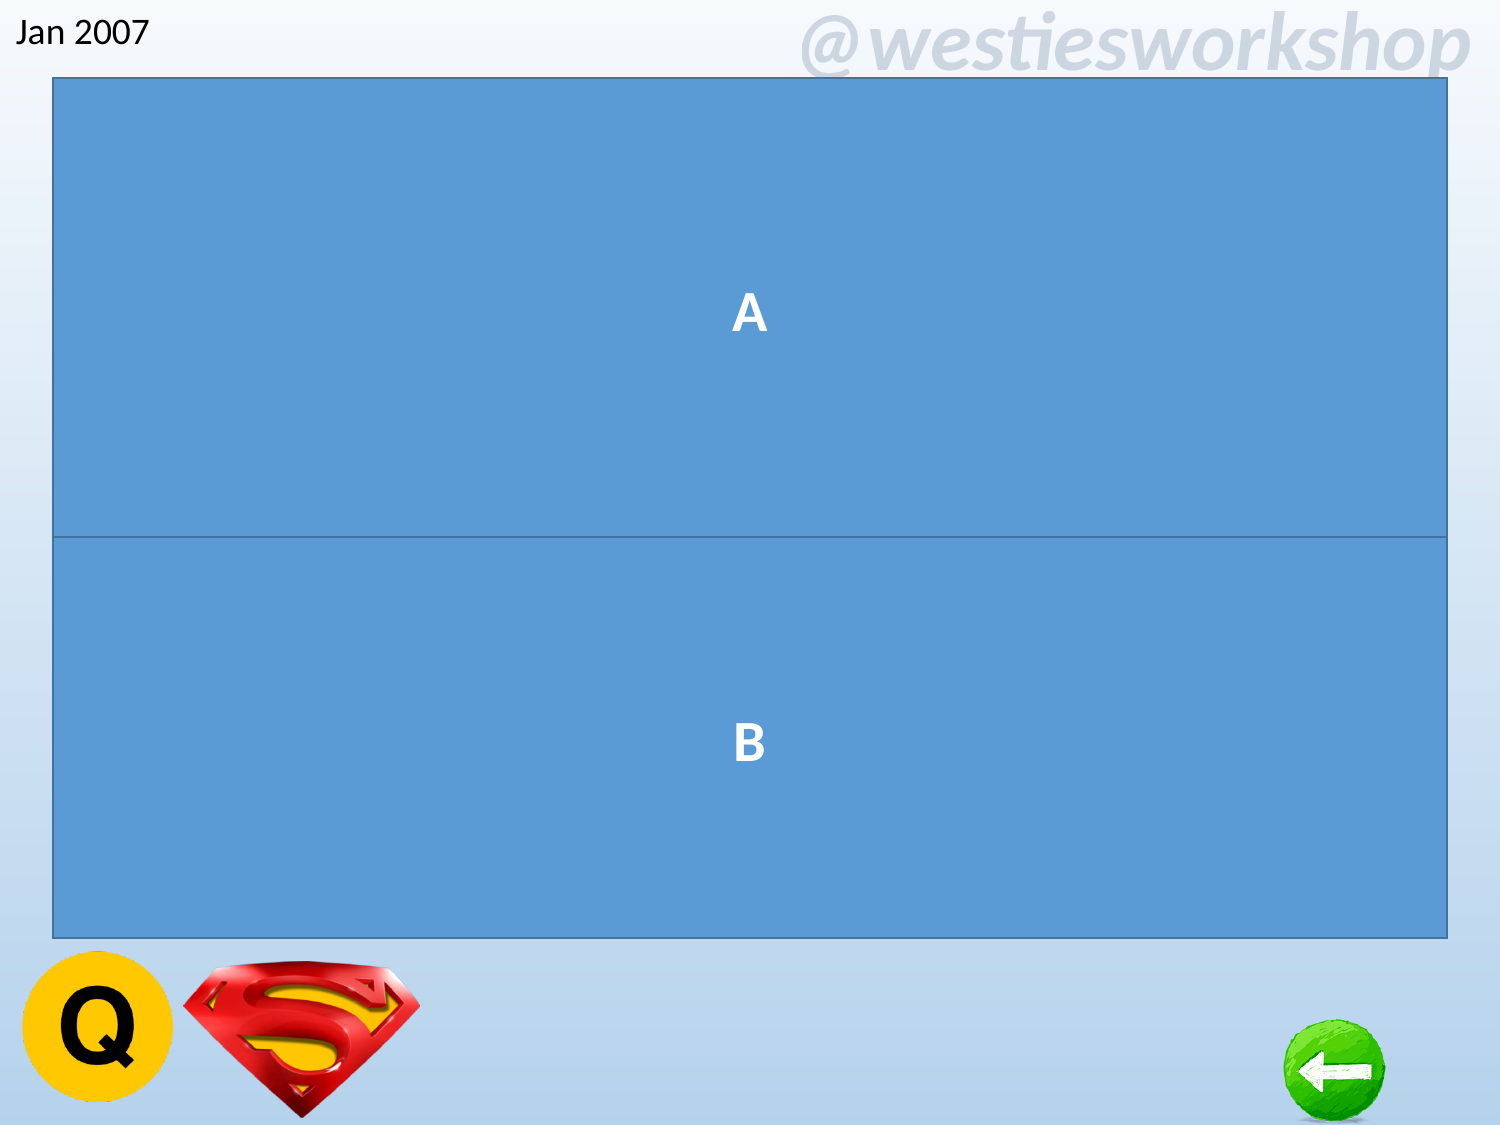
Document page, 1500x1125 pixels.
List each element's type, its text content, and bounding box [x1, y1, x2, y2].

picture [1281, 1019, 1387, 1125]
picture [0, 78, 1447, 1125]
text_box Jan 2007 [1, 0, 165, 60]
